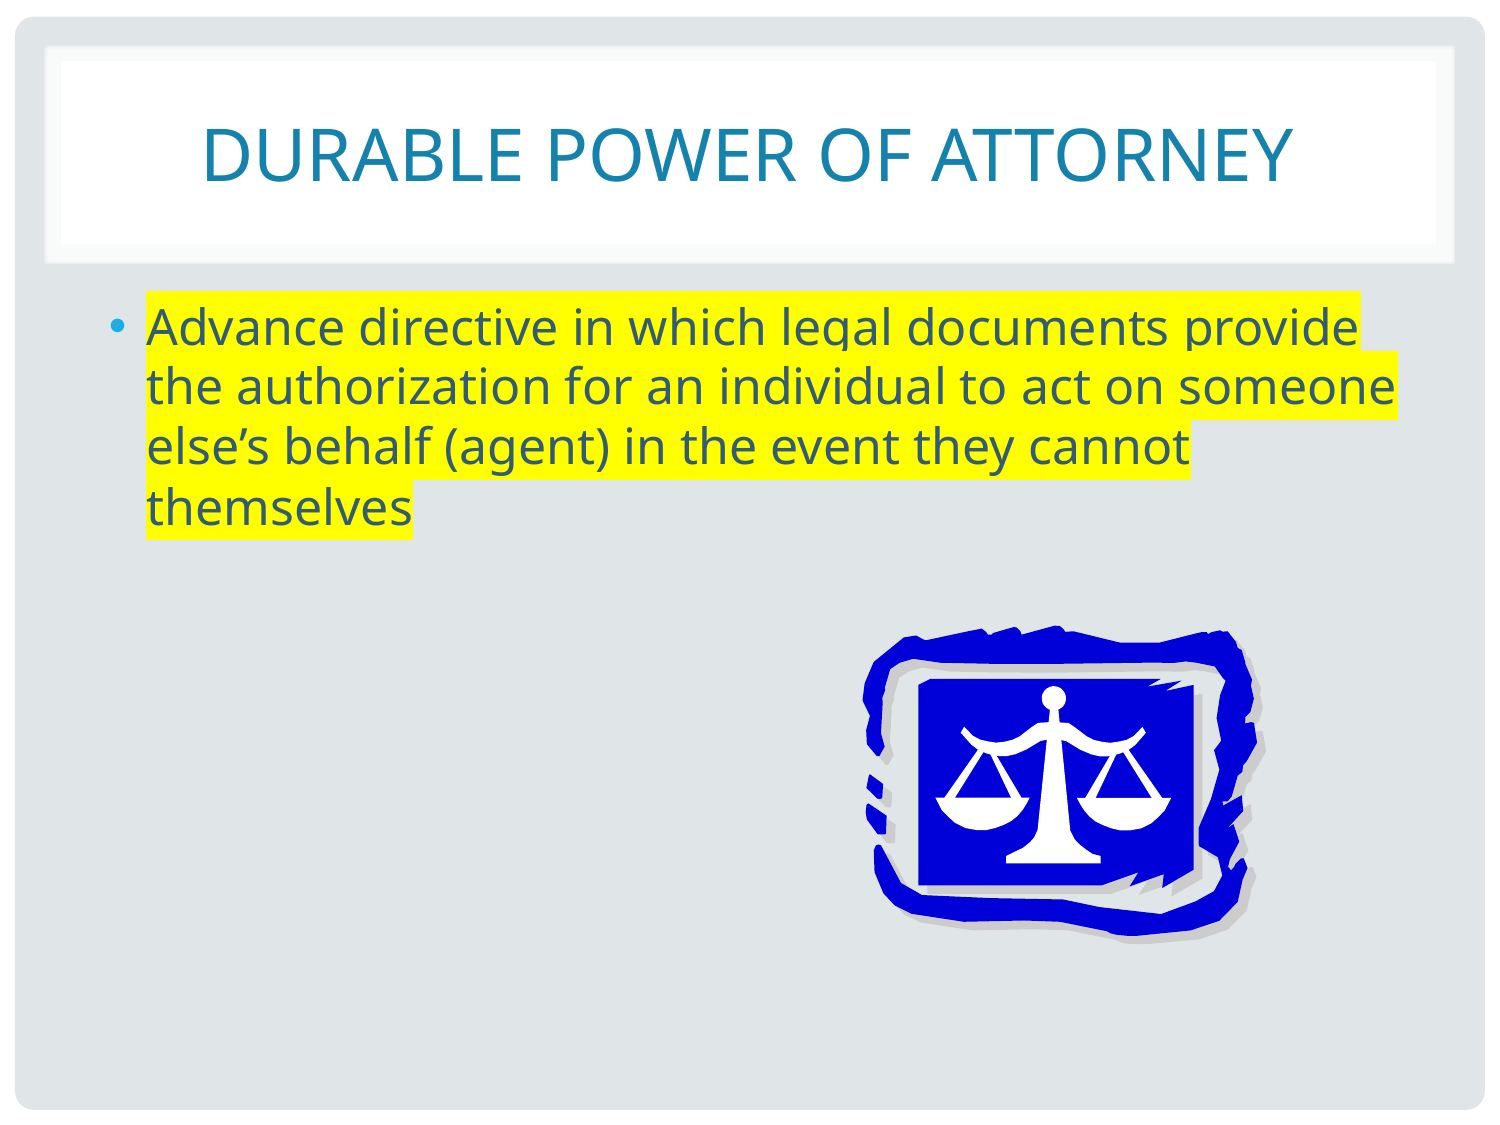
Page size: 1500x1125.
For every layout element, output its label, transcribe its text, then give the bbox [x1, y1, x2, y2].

title Durable Power of Attorney [69, 66, 1425, 238]
list Advance directive in which legal documents provide the authorization for an individual to act on someone else’s behalf (agent) in the event they cannot themselves [75, 287, 1425, 1005]
picture [862, 624, 1270, 948]
